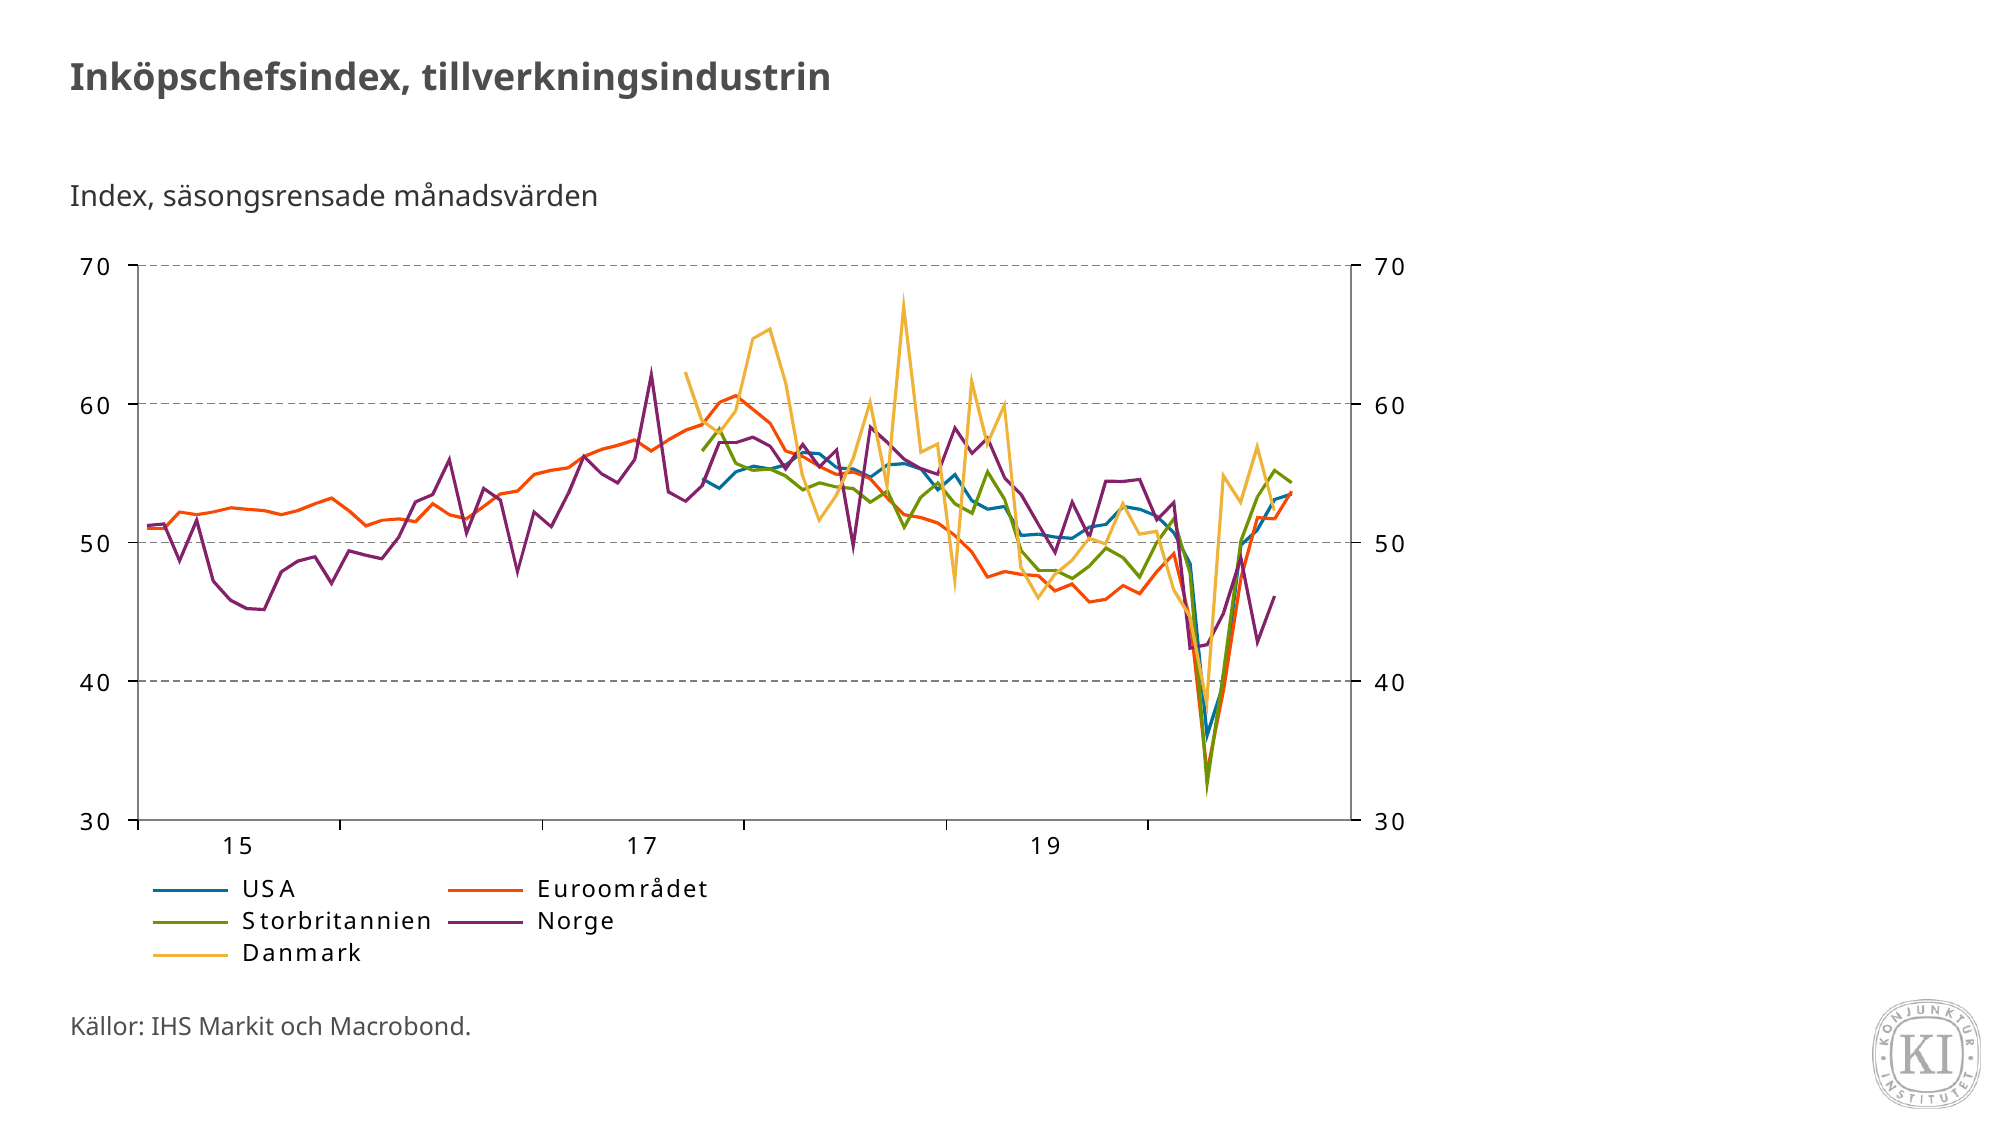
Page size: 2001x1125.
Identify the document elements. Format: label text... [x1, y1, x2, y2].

picture [1872, 999, 1981, 1109]
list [30, 228, 1453, 995]
subtitle Källor: IHS Markit och Macrobond. [55, 1003, 1476, 1106]
title Inköpschefsindex, tillverkningsindustrin [55, 45, 1476, 128]
list Index, säsongsrensade månadsvärden [55, 137, 1476, 220]
